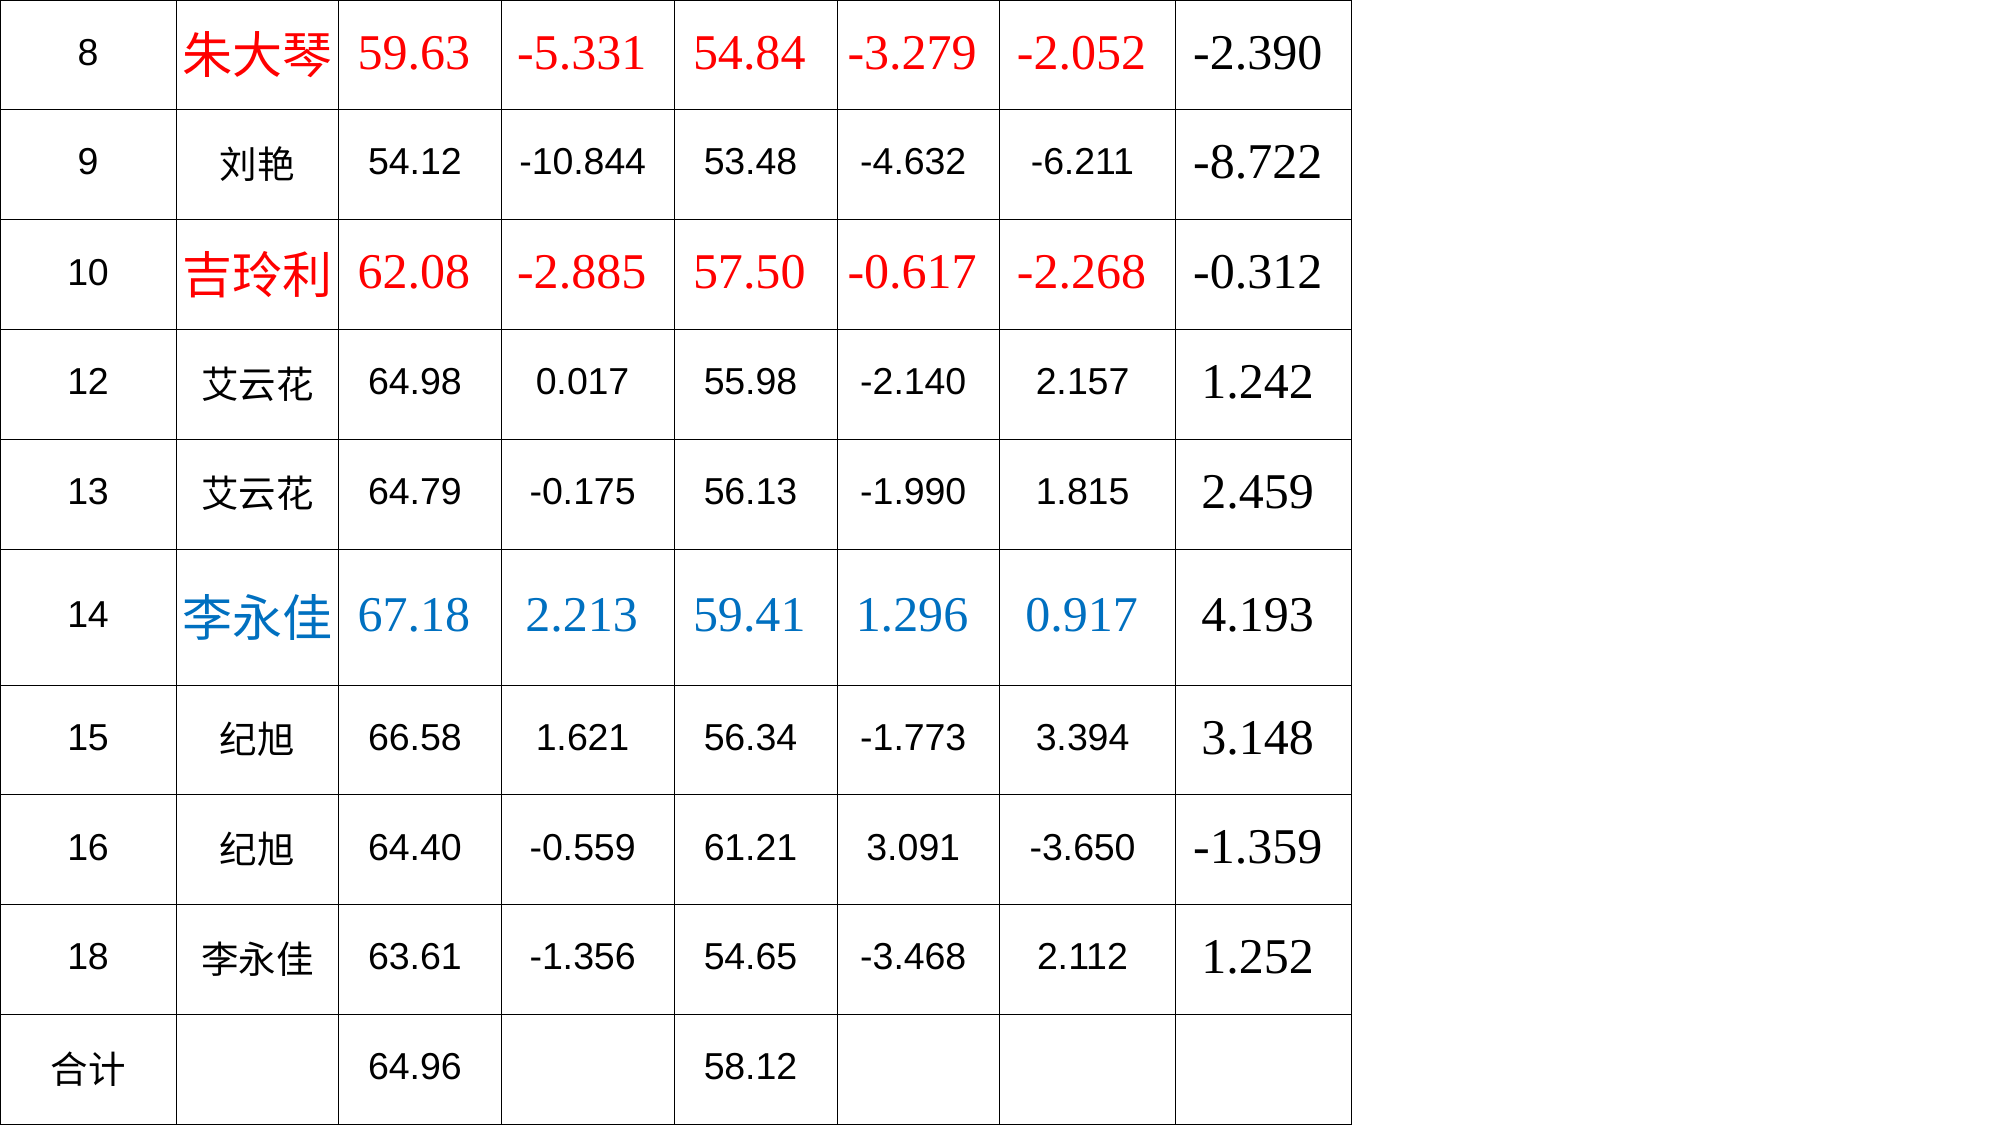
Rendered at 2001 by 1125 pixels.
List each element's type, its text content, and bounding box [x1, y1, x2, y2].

table_cell 纪旭 [177, 795, 338, 904]
table_cell -2.140 [838, 330, 999, 439]
table_cell 2.213 [502, 550, 674, 685]
table_cell 2.112 [1000, 905, 1175, 1014]
table_cell 9 [1, 110, 176, 219]
table_cell 吉玲利 [177, 220, 338, 329]
table_cell -8.722 [1176, 110, 1351, 219]
table_cell -10.844 [502, 110, 674, 219]
table_cell -1.990 [838, 440, 999, 549]
table_header -2.390 [1176, 1, 1351, 109]
table_cell [177, 1015, 338, 1124]
table_cell -0.617 [838, 220, 999, 329]
table_cell -3.650 [1000, 795, 1175, 904]
table_header -2.052 [1000, 1, 1175, 109]
table_cell 18 [1, 905, 176, 1014]
table_cell 2.459 [1176, 440, 1351, 549]
table_cell 64.96 [339, 1015, 501, 1124]
table_cell 艾云花 [177, 330, 338, 439]
table_cell [838, 1015, 999, 1124]
table_cell 54.12 [339, 110, 501, 219]
table_cell 64.40 [339, 795, 501, 904]
table_cell -2.268 [1000, 220, 1175, 329]
table_cell 61.21 [675, 795, 837, 904]
table_cell 56.13 [675, 440, 837, 549]
table_cell -6.211 [1000, 110, 1175, 219]
table_cell 55.98 [675, 330, 837, 439]
table_cell -1.359 [1176, 795, 1351, 904]
table_cell 纪旭 [177, 686, 338, 794]
table_cell 李永佳 [177, 905, 338, 1014]
table_header -5.331 [502, 1, 674, 109]
table_cell 10 [1, 220, 176, 329]
table_cell 64.98 [339, 330, 501, 439]
table_cell -1.773 [838, 686, 999, 794]
table_cell 16 [1, 795, 176, 904]
table_cell 1.252 [1176, 905, 1351, 1014]
table_cell 1.242 [1176, 330, 1351, 439]
table_cell 13 [1, 440, 176, 549]
table_header -3.279 [838, 1, 999, 109]
table_cell 63.61 [339, 905, 501, 1014]
table_cell 56.34 [675, 686, 837, 794]
table_cell 14 [1, 550, 176, 685]
table_cell [1000, 1015, 1175, 1124]
table_header 8 [1, 1, 176, 109]
table_cell 62.08 [339, 220, 501, 329]
table_cell 57.50 [675, 220, 837, 329]
table_header 59.63 [339, 1, 501, 109]
table_cell 15 [1, 686, 176, 794]
table_cell 3.148 [1176, 686, 1351, 794]
table_cell 58.12 [675, 1015, 837, 1124]
table_cell 4.193 [1176, 550, 1351, 685]
table_cell 53.48 [675, 110, 837, 219]
table_cell 2.157 [1000, 330, 1175, 439]
table_cell -0.175 [502, 440, 674, 549]
table_cell 刘艳 [177, 110, 338, 219]
table_cell 1.296 [838, 550, 999, 685]
table_header 朱大琴 [177, 1, 338, 109]
table_cell 64.79 [339, 440, 501, 549]
table_cell 66.58 [339, 686, 501, 794]
table_cell -4.632 [838, 110, 999, 219]
table_cell 12 [1, 330, 176, 439]
table_cell 54.65 [675, 905, 837, 1014]
table_cell 67.18 [339, 550, 501, 685]
table_cell -2.885 [502, 220, 674, 329]
table_header 54.84 [675, 1, 837, 109]
table_cell 0.917 [1000, 550, 1175, 685]
table_cell 0.017 [502, 330, 674, 439]
table_cell -0.559 [502, 795, 674, 904]
table_cell [502, 1015, 674, 1124]
table_cell 1.621 [502, 686, 674, 794]
table_cell 59.41 [675, 550, 837, 685]
table_cell -0.312 [1176, 220, 1351, 329]
table_cell -1.356 [502, 905, 674, 1014]
table_cell -3.468 [838, 905, 999, 1014]
table_cell 艾云花 [177, 440, 338, 549]
table_cell 1.815 [1000, 440, 1175, 549]
table_cell [1176, 1015, 1351, 1124]
table_cell 合计 [1, 1015, 176, 1124]
table_cell 李永佳 [177, 550, 338, 685]
table_cell 3.091 [838, 795, 999, 904]
table_cell 3.394 [1000, 686, 1175, 794]
